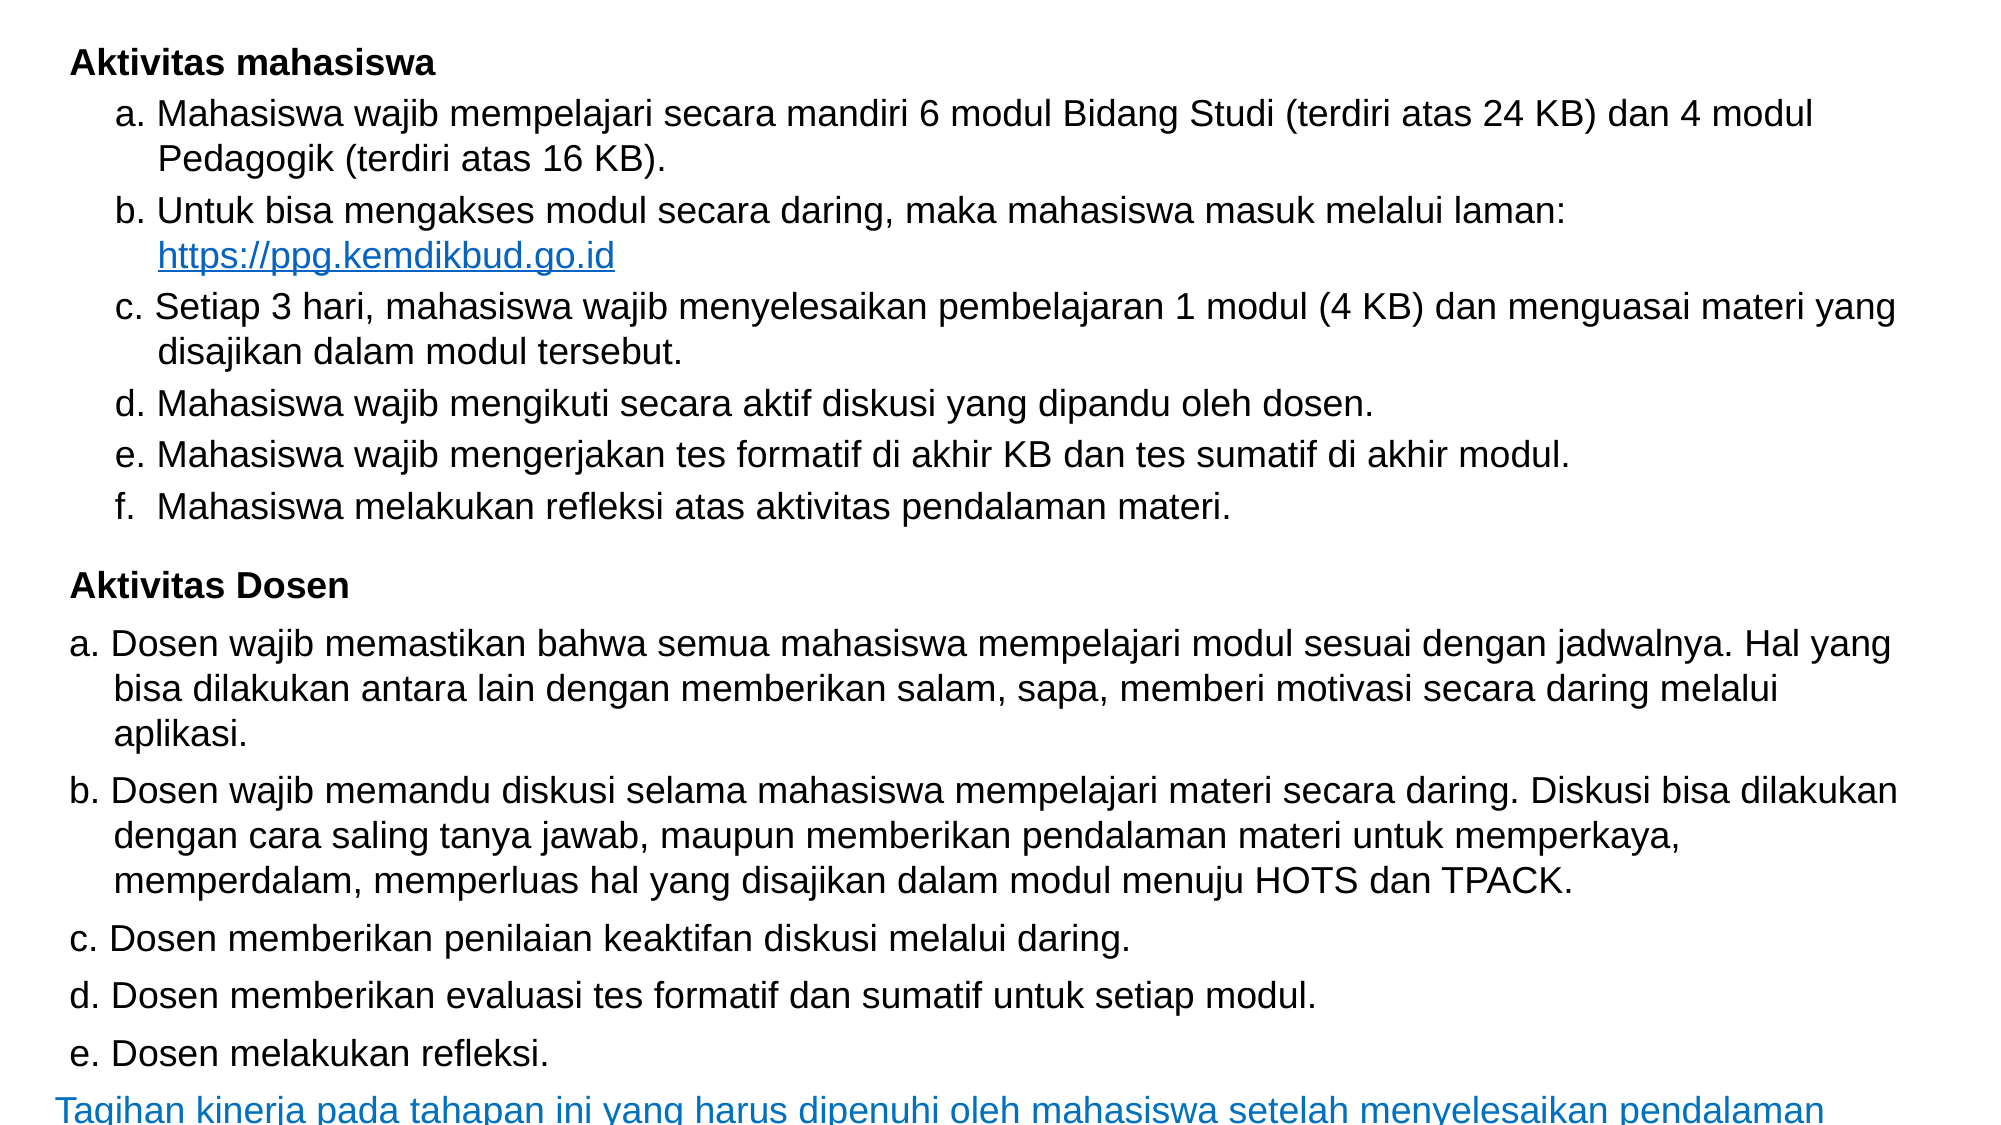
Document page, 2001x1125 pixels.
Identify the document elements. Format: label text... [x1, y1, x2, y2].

text_box Aktivitas mahasiswa a. Mahasiswa wajib mempelajari secara mandiri 6 modul Bidang Studi (terdiri atas 24 KB) dan 4 modul Pedagogik (terdiri atas 16 KB). b. Untuk bisa mengakses modul secara daring, maka mahasiswa masuk melalui laman: https://ppg.kemdikbud.go.id c. Setiap 3 hari, mahasiswa wajib menyelesaikan pembelajaran 1 modul (4 KB) dan menguasai materi yang disajikan dalam modul tersebut. d. Mahasiswa wajib mengikuti secara aktif diskusi yang dipandu oleh dosen. e. Mahasiswa wajib mengerjakan tes formatif di akhir KB dan tes sumatif di akhir modul. f. Mahasiswa melakukan refleksi atas aktivitas pendalaman materi. Aktivitas Dosen a. Dosen wajib memastikan bahwa semua mahasiswa mempelajari modul sesuai dengan jadwalnya. Hal yang bisa dilakukan antara lain dengan memberikan salam, sapa, memberi motivasi secara daring melalui aplikasi. b. Dosen wajib memandu diskusi selama mahasiswa mempelajari materi secara daring. Diskusi bisa dilakukan dengan cara saling tanya jawab, maupun memberikan pendalaman materi untuk memperkaya, memperdalam, memperluas hal yang disajikan dalam modul menuju HOTS dan TPACK. c. Dosen memberikan penilaian keaktifan diskusi melalui daring. d. Dosen memberikan evaluasi tes formatif dan sumatif untuk setiap modul. e. Dosen melakukan refleksi. Tagihan kinerja pada tahapan ini yang harus dipenuhi oleh mahasiswa setelah menyelesaikan pendalaman materi setiap modul berupa tes sumatif. [24, 30, 1919, 1125]
